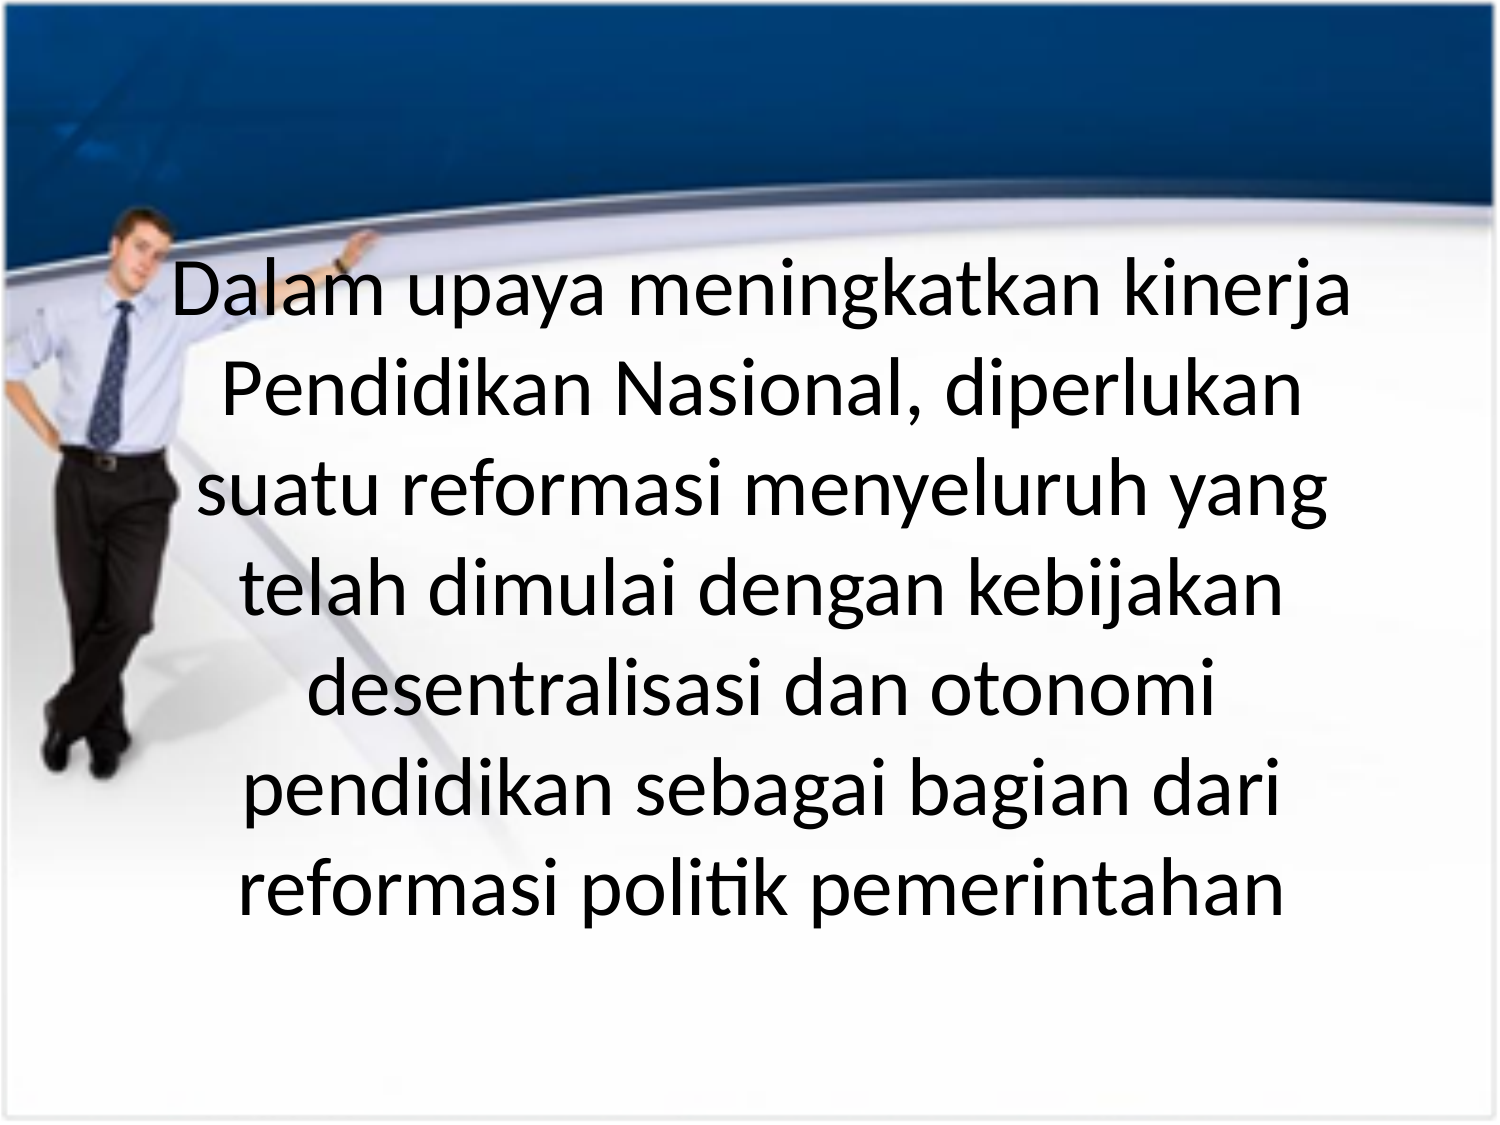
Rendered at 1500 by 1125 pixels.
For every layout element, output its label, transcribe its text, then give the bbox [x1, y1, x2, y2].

text_box Dalam upaya meningkatkan kinerja Pendidikan Nasional, diperlukan suatu reformasi menyeluruh yang telah dimulai dengan kebijakan desentralisasi dan otonomi pendidikan sebagai bagian dari reformasi politik pemerintahan [124, 224, 1400, 940]
picture [0, 0, 1500, 1125]
